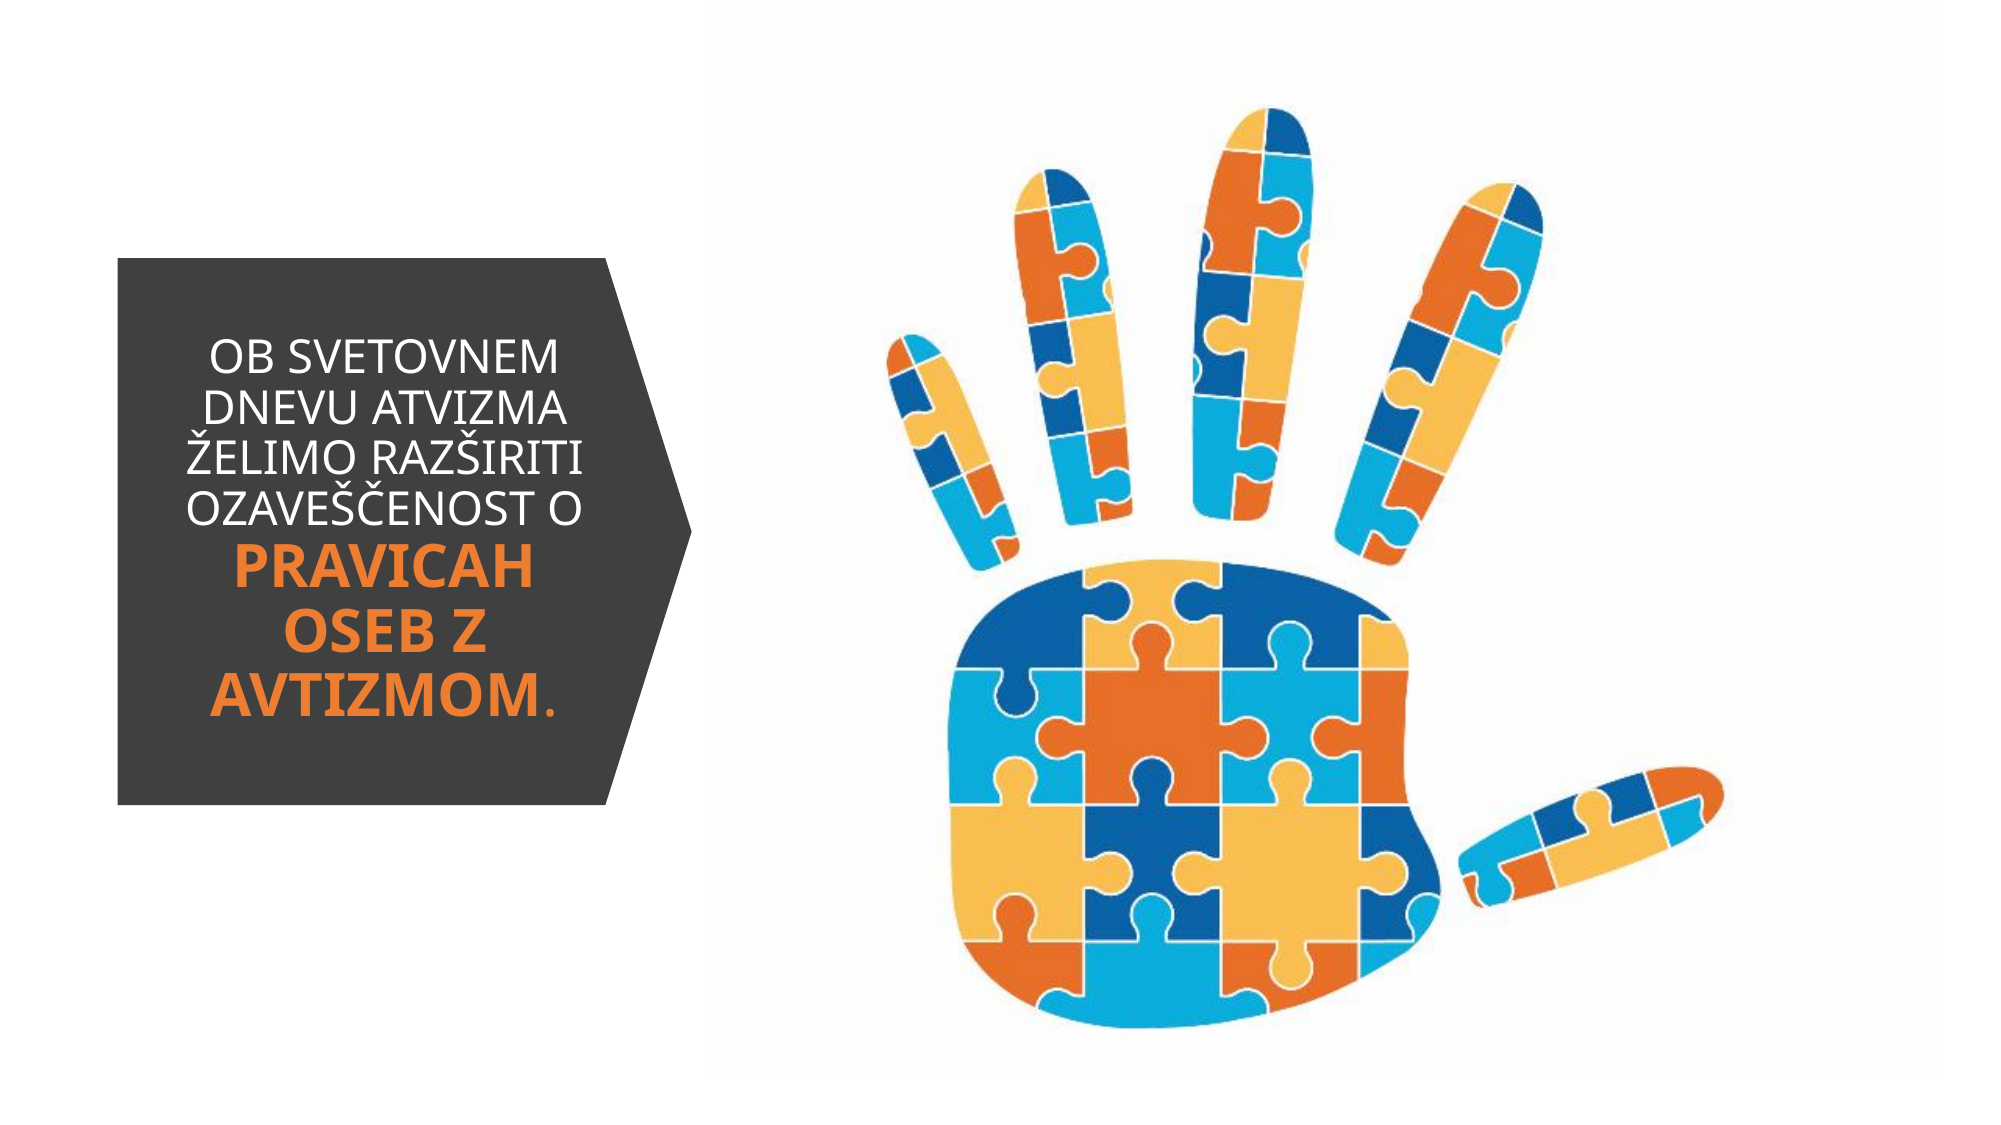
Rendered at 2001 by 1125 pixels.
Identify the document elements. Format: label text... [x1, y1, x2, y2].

text_box [116, 257, 693, 807]
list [709, 0, 1943, 1080]
text_box OB SVETOVNEM DNEVU ATVIZMA ŽELIMO RAZŠIRITI OZAVEŠČENOST O PRAVICAH OSEB Z AVTIZMOM. [168, 322, 601, 741]
